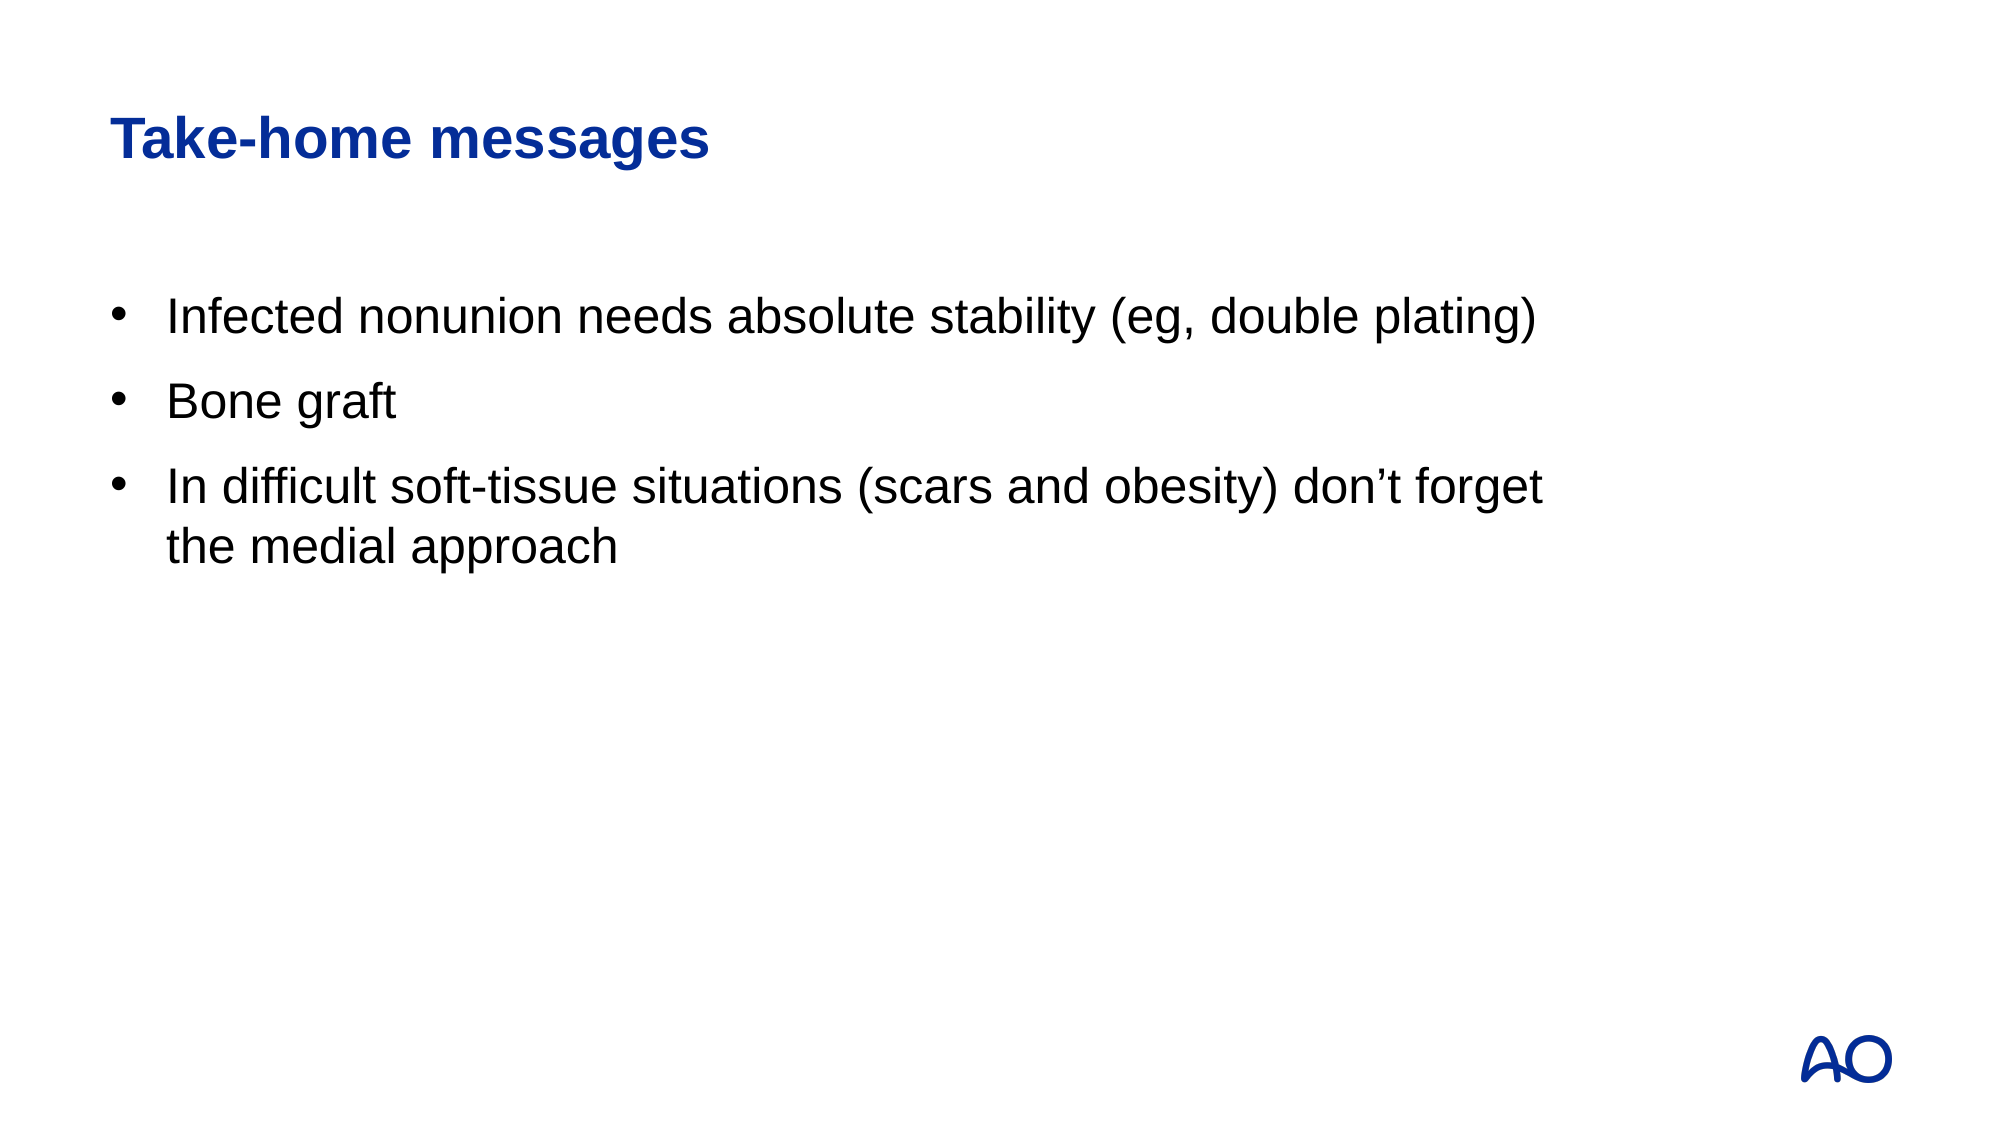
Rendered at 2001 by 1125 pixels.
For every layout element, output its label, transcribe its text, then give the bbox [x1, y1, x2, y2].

picture [1801, 1035, 1892, 1083]
title Take-home messages [110, 124, 1890, 244]
list Infected nonunion needs absolute stability (eg, double plating) Bone graft In difficult soft-tissue situations (scars and obesity) don’t forget the medial approach [110, 283, 1556, 961]
